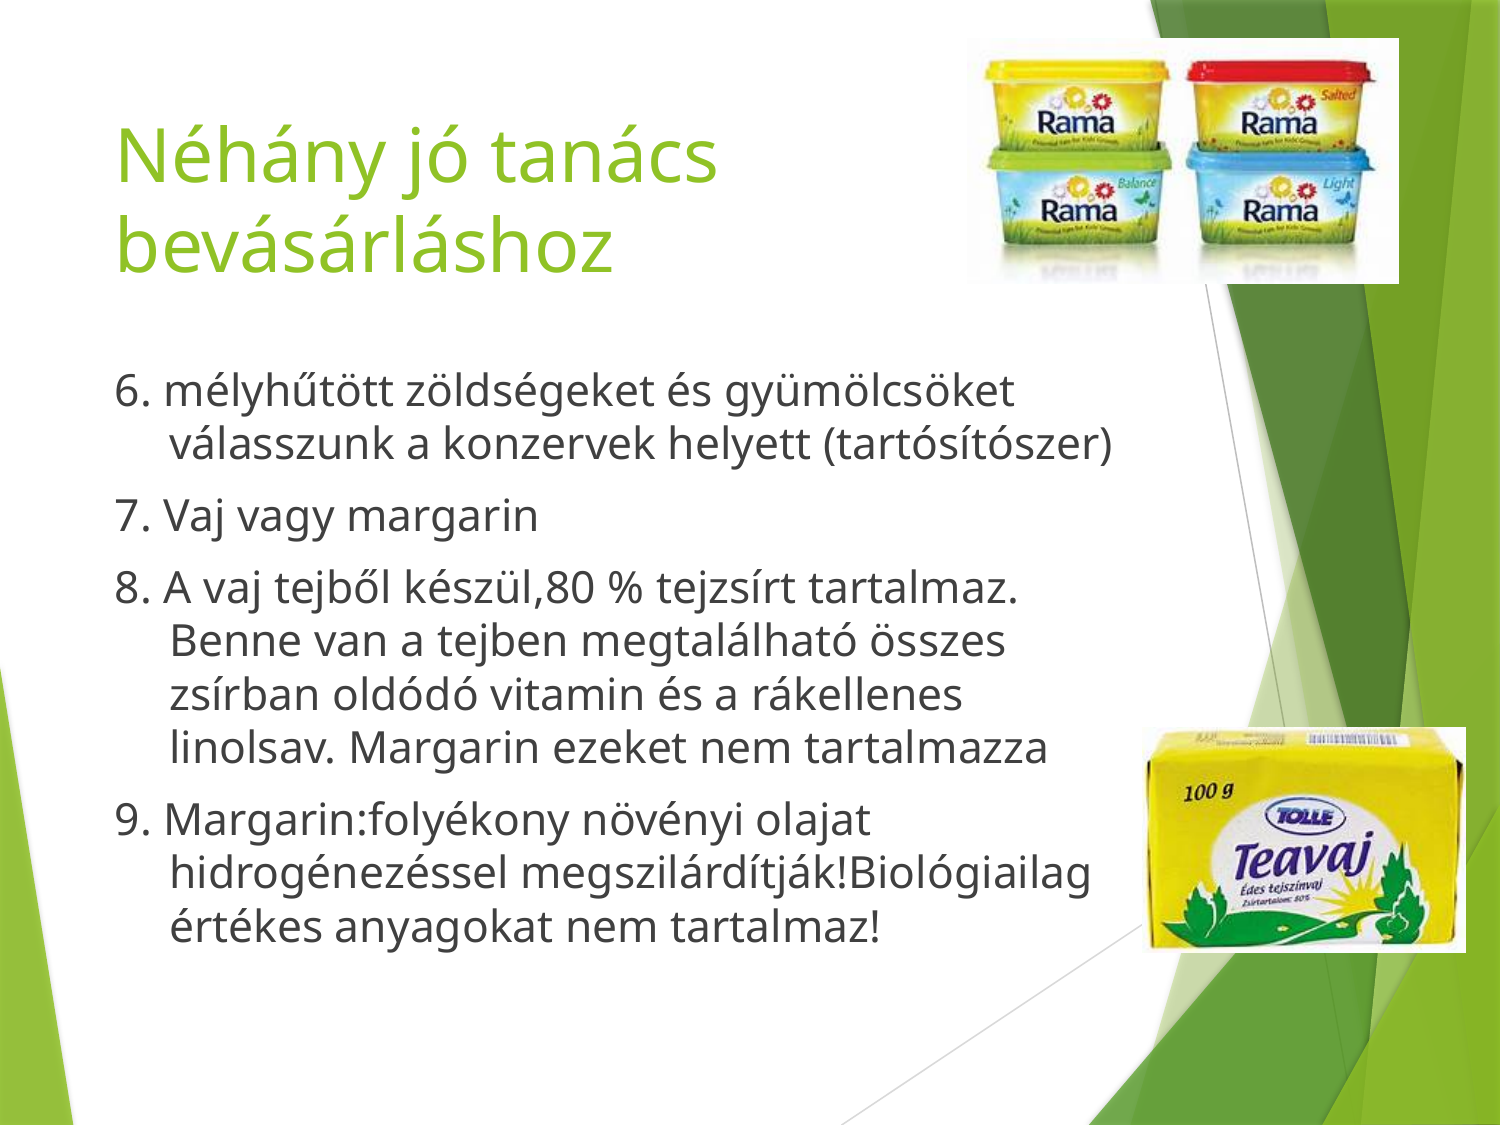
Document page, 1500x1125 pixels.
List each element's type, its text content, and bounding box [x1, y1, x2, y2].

list 6. mélyhűtött zöldségeket és gyümölcsöket válasszunk a konzervek helyett (tartósítószer) 7. Vaj vagy margarin 8. A vaj tejből készül,80 % tejzsírt tartalmaz. Benne van a tejben megtalálható összes zsírban oldódó vitamin és a rákellenes linolsav. Margarin ezeket nem tartalmazza 9. Margarin:folyékony növényi olajat hidrogénezéssel megszilárdítják!Biológiailag értékes anyagokat nem tartalmaz! [99, 354, 1142, 992]
picture [966, 37, 1399, 284]
title Néhány jó tanács bevásárláshoz [99, 99, 1142, 317]
picture [1141, 727, 1467, 953]
